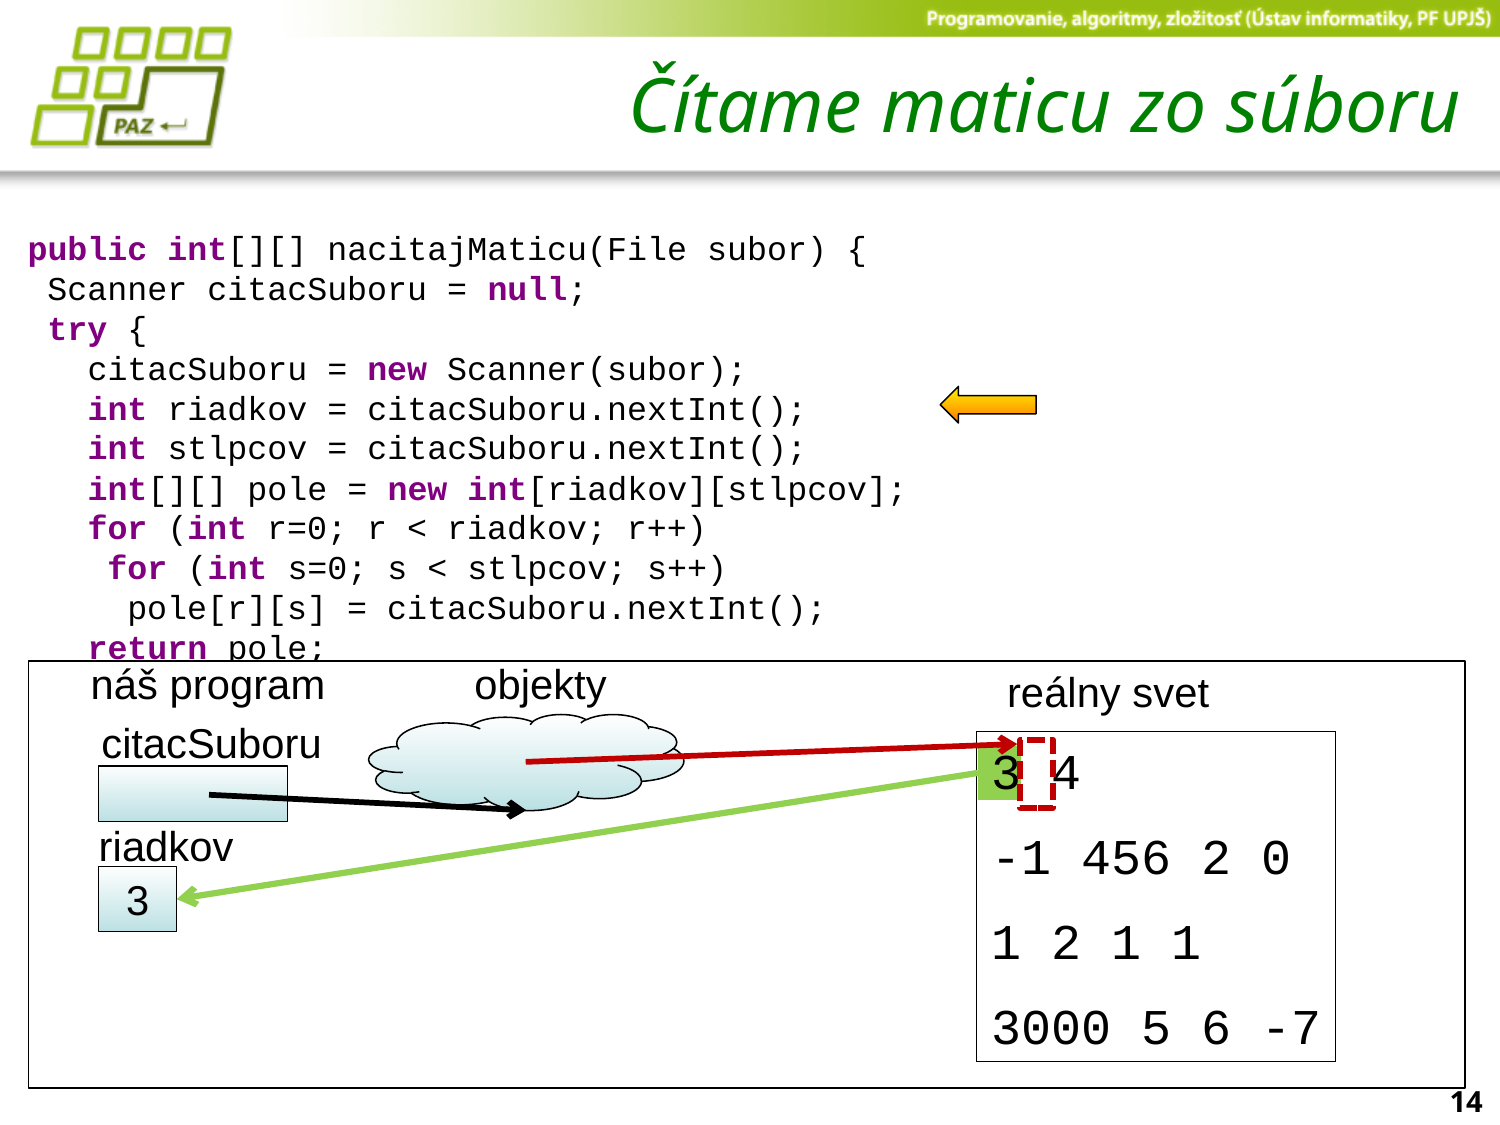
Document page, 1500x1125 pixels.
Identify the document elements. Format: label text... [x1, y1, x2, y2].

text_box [176, 772, 979, 900]
text_box 3 4 -1 456 2 0 1 2 1 1 3000 5 6 -7 [976, 731, 1336, 1062]
text_box náš program [75, 650, 341, 716]
text_box citacSuboru [86, 709, 337, 775]
text_box [1020, 739, 1054, 808]
text_box public int[][] nacitajMaticu(File subor) { Scanner citacSuboru = null; try { citacSuboru = new Scanner(subor); int riadkov = citacSuboru.nextInt(); int stlpcov = citacSuboru.nextInt(); int[][] pole = new int[riadkov][stlpcov]; for (int r=0; r < riadkov; r++) for (int s=0; s < stlpcov; s++) pole[r][s] = citacSuboru.nextInt(); return pole; } catch (FileNotFoundException e) { System.out.println("Subor som nenasiel"); } finally { if (citacSuboru != null) citacSuboru.close(); } return null; } [12, 219, 923, 993]
text_box [368, 714, 677, 771]
picture [0, 0, 1500, 1125]
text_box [208, 761, 371, 771]
text_box reálny svet [992, 657, 1225, 723]
text_box objekty [459, 650, 622, 716]
text_box riadkov [84, 812, 171, 878]
text_box [940, 386, 1037, 424]
text_box 3 [98, 878, 177, 932]
title Čítame maticu zo súboru [343, 49, 1477, 137]
text_box [98, 775, 172, 822]
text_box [525, 743, 1018, 763]
text_box [28, 660, 1465, 1088]
